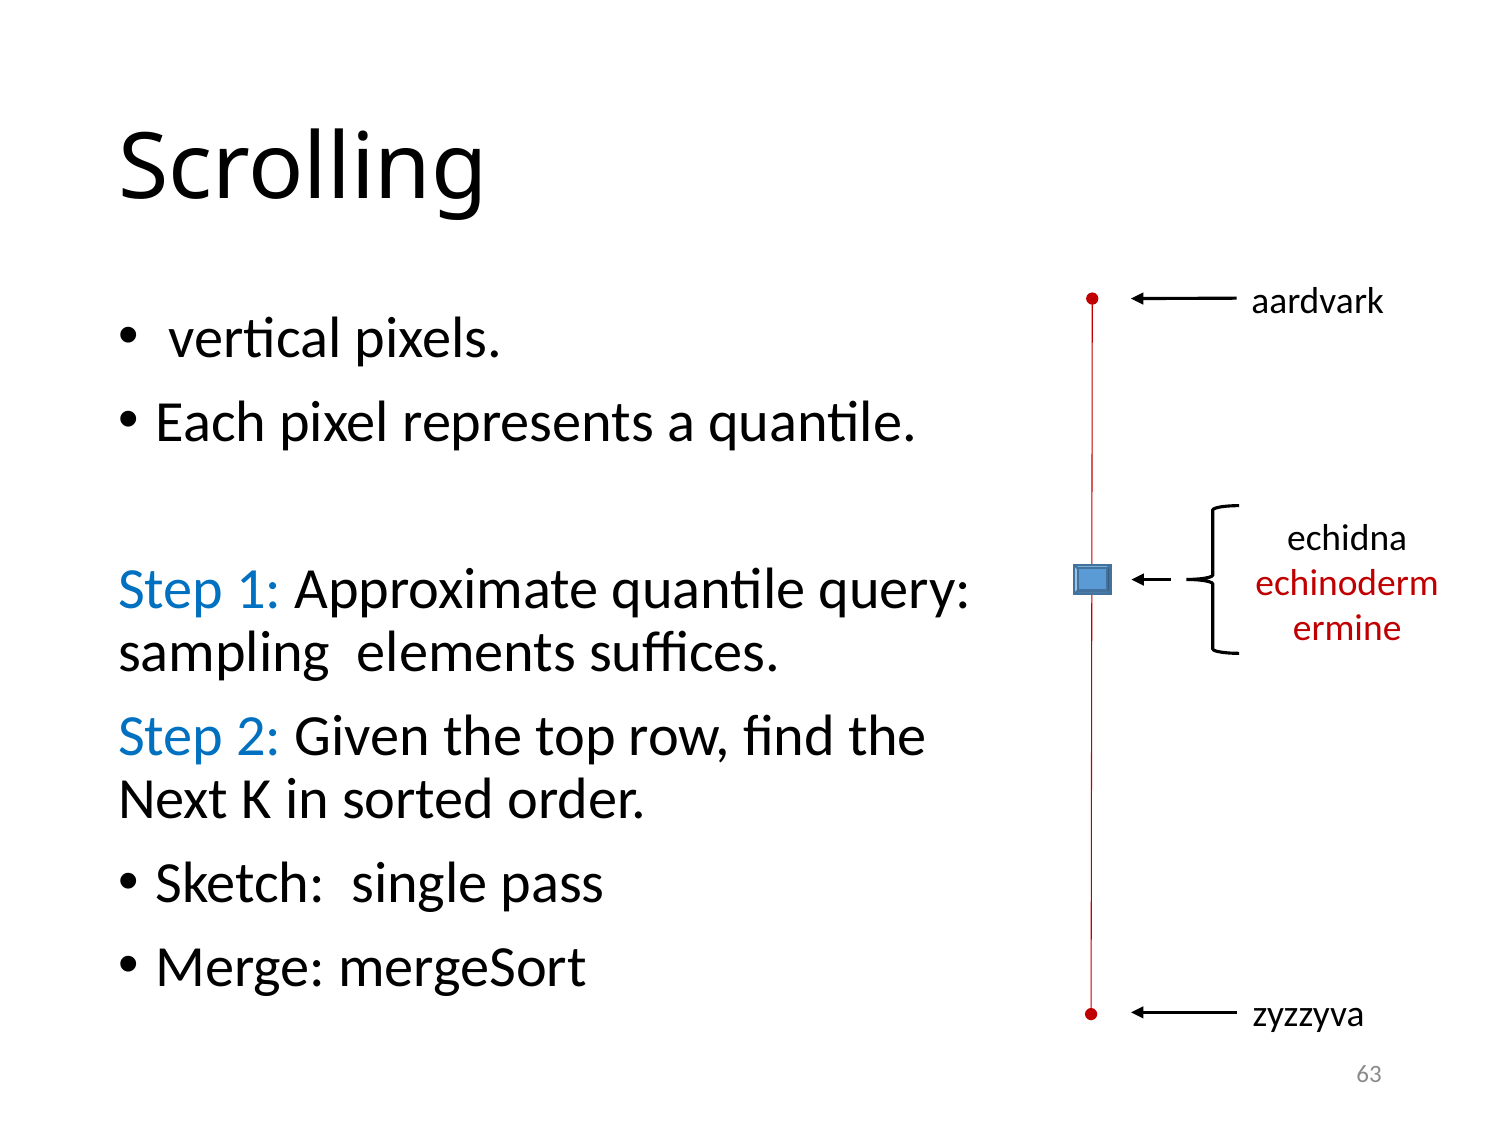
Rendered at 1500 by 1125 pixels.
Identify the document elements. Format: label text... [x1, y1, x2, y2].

text_box [1073, 564, 1091, 595]
text_box aardvark [1236, 268, 1413, 328]
title Scrolling [103, 59, 1397, 278]
text_box [1186, 504, 1240, 655]
text_box [1093, 564, 1112, 595]
text_box echidna echinoderm ermine [1237, 505, 1457, 656]
text_box zyzzyva [1237, 982, 1414, 1042]
slide_number 63 [1059, 1042, 1397, 1103]
